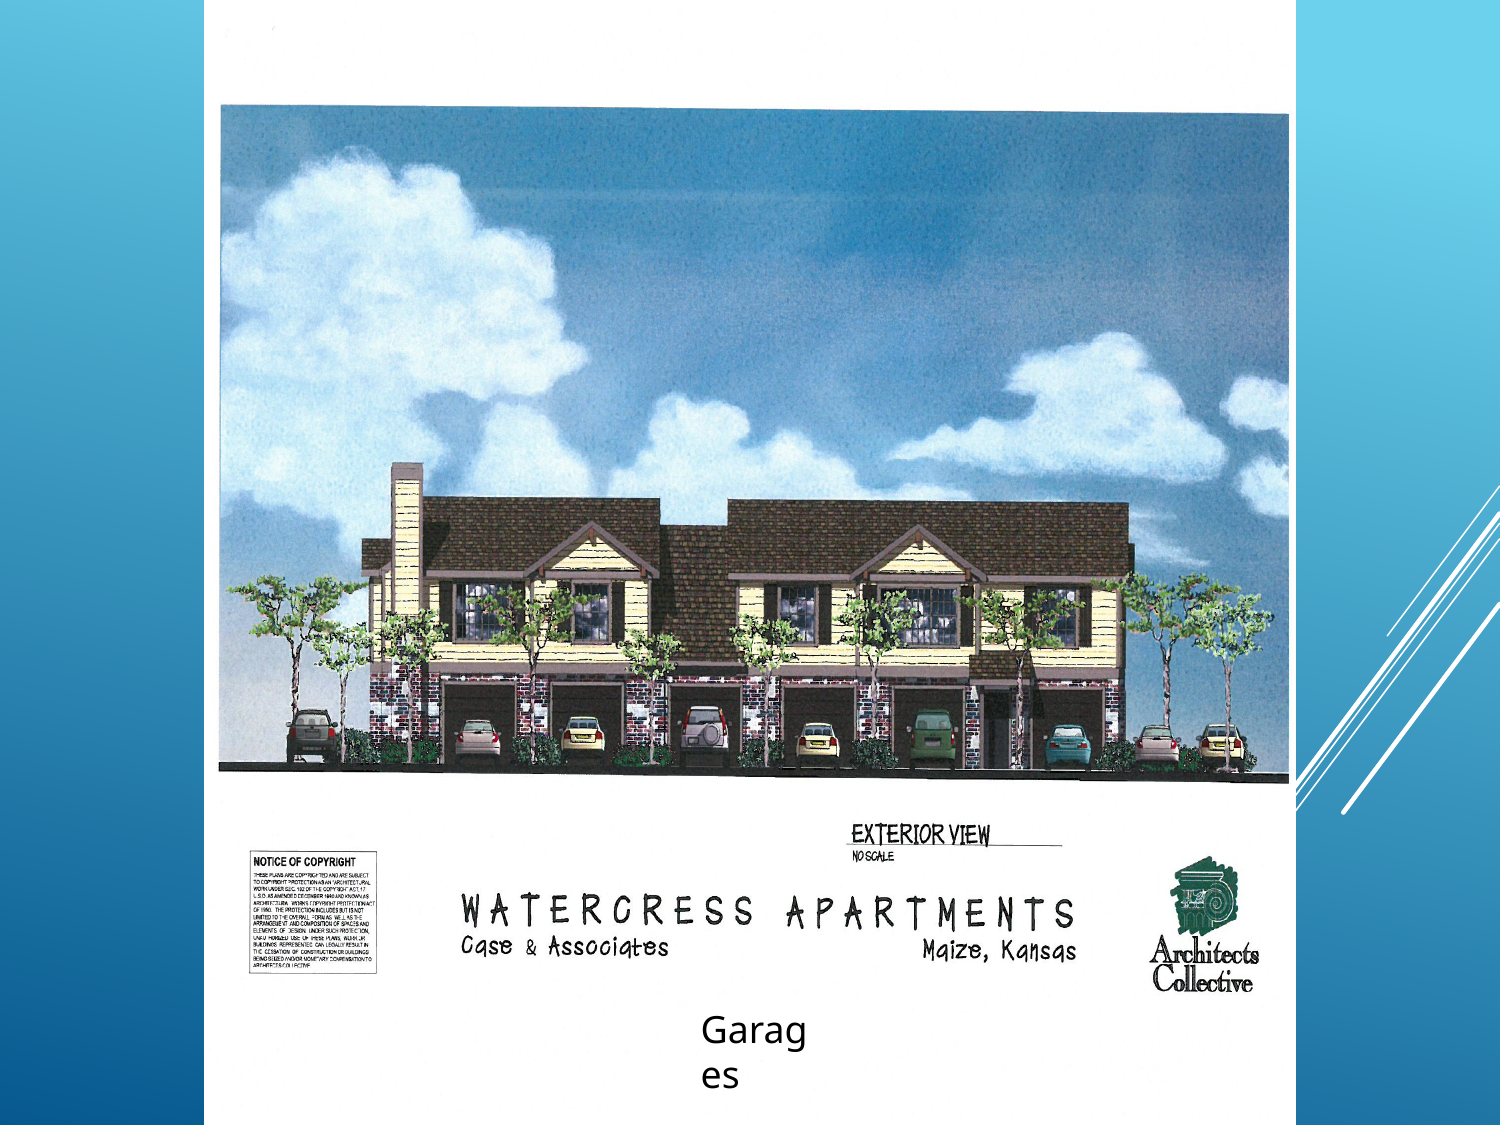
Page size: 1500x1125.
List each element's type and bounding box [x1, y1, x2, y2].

picture [203, 0, 1297, 1125]
